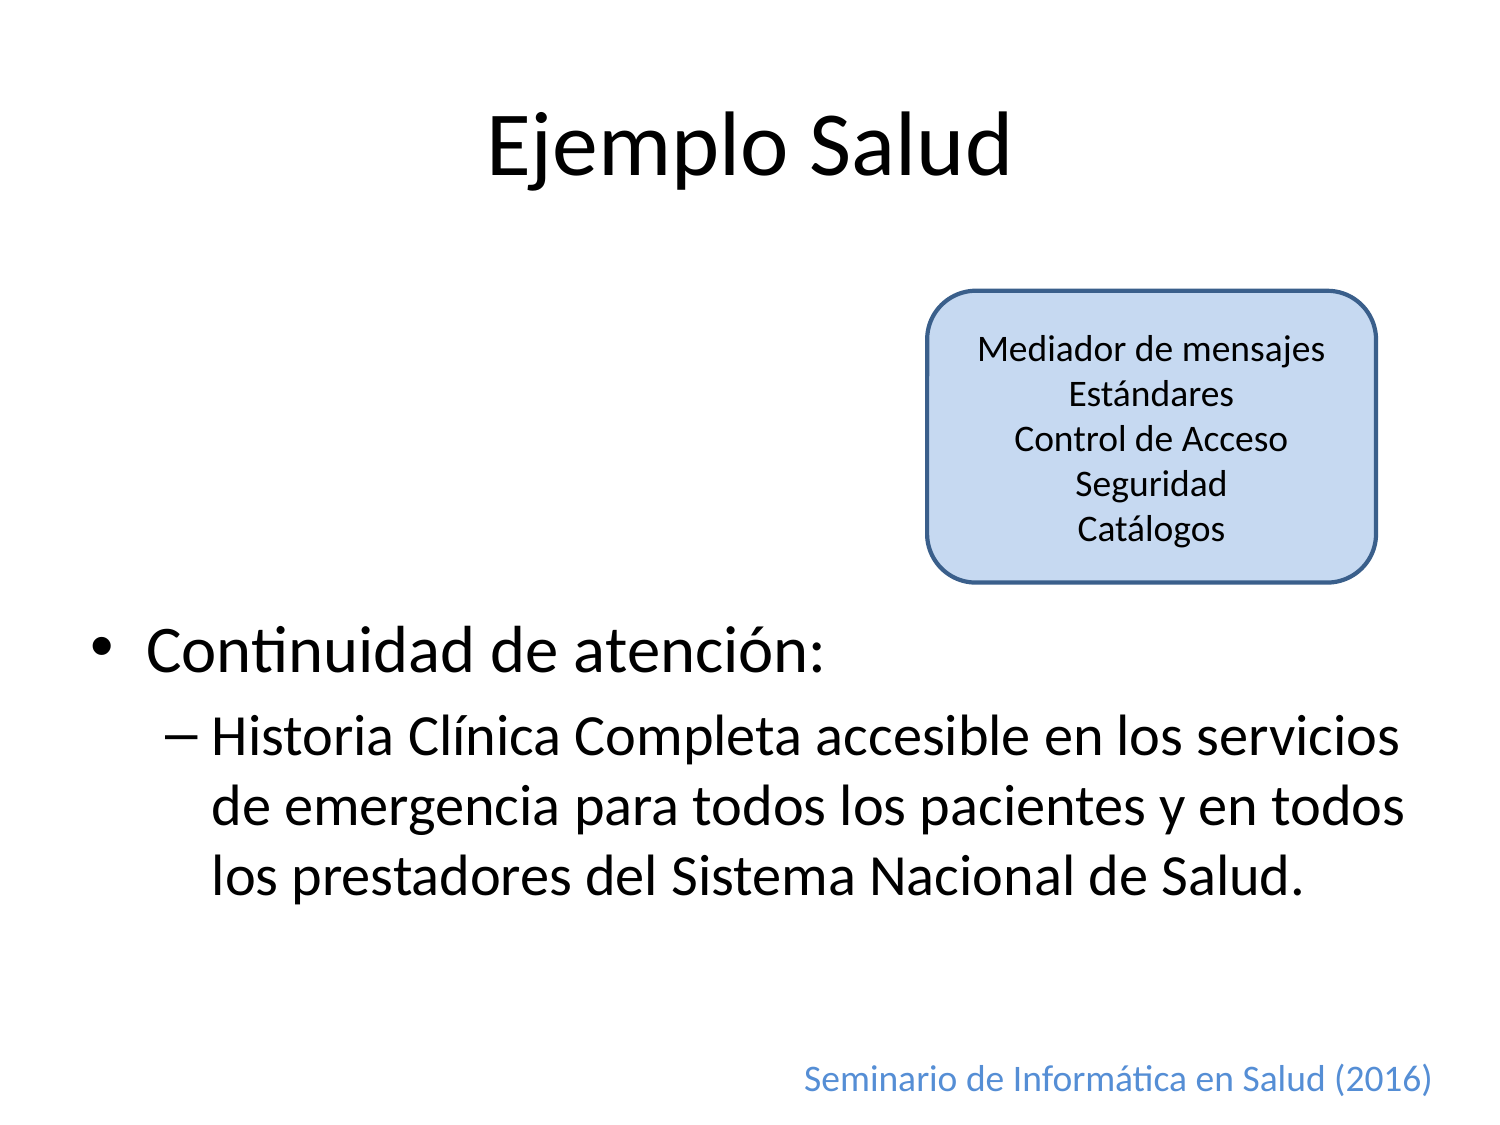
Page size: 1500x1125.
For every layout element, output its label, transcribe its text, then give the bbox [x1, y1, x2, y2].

title Ejemplo Salud [75, 45, 1425, 233]
list Continuidad de atención: Historia Clínica Completa accesible en los servicios de emergencia para todos los pacientes y en todos los prestadores del Sistema Nacional de Salud. [75, 597, 1425, 993]
text_box Mediador de mensajes Estándares Control de Acceso Seguridad Catálogos [925, 288, 1379, 585]
